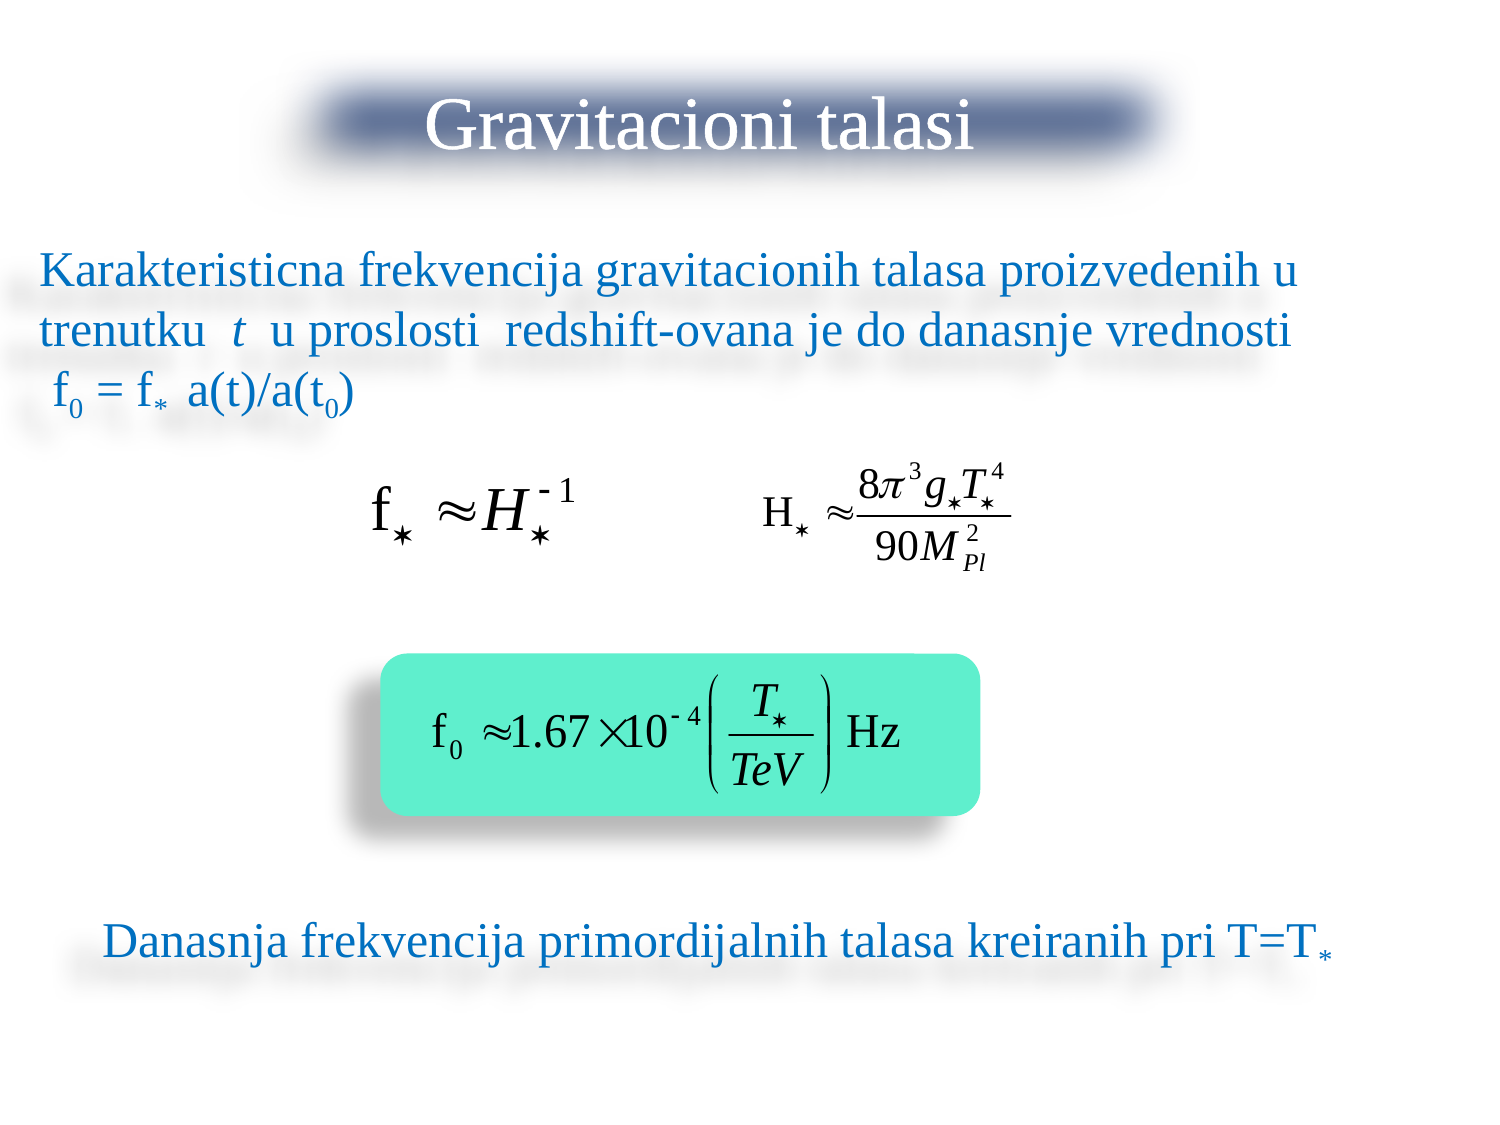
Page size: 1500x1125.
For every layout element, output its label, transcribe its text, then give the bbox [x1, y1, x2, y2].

text_box [380, 653, 981, 817]
text_box Danasnja frekvencija primordijalnih talasa kreiranih pri T=T* [87, 899, 1500, 983]
text_box Karakteristicna frekvencija gravitacionih talasa proizvedenih u trenutku t u proslosti redshift-ovana je do danasnje vrednosti f0 = f* a(t)/a(t0) [24, 228, 1475, 432]
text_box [755, 449, 1019, 582]
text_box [424, 665, 913, 804]
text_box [362, 462, 587, 557]
